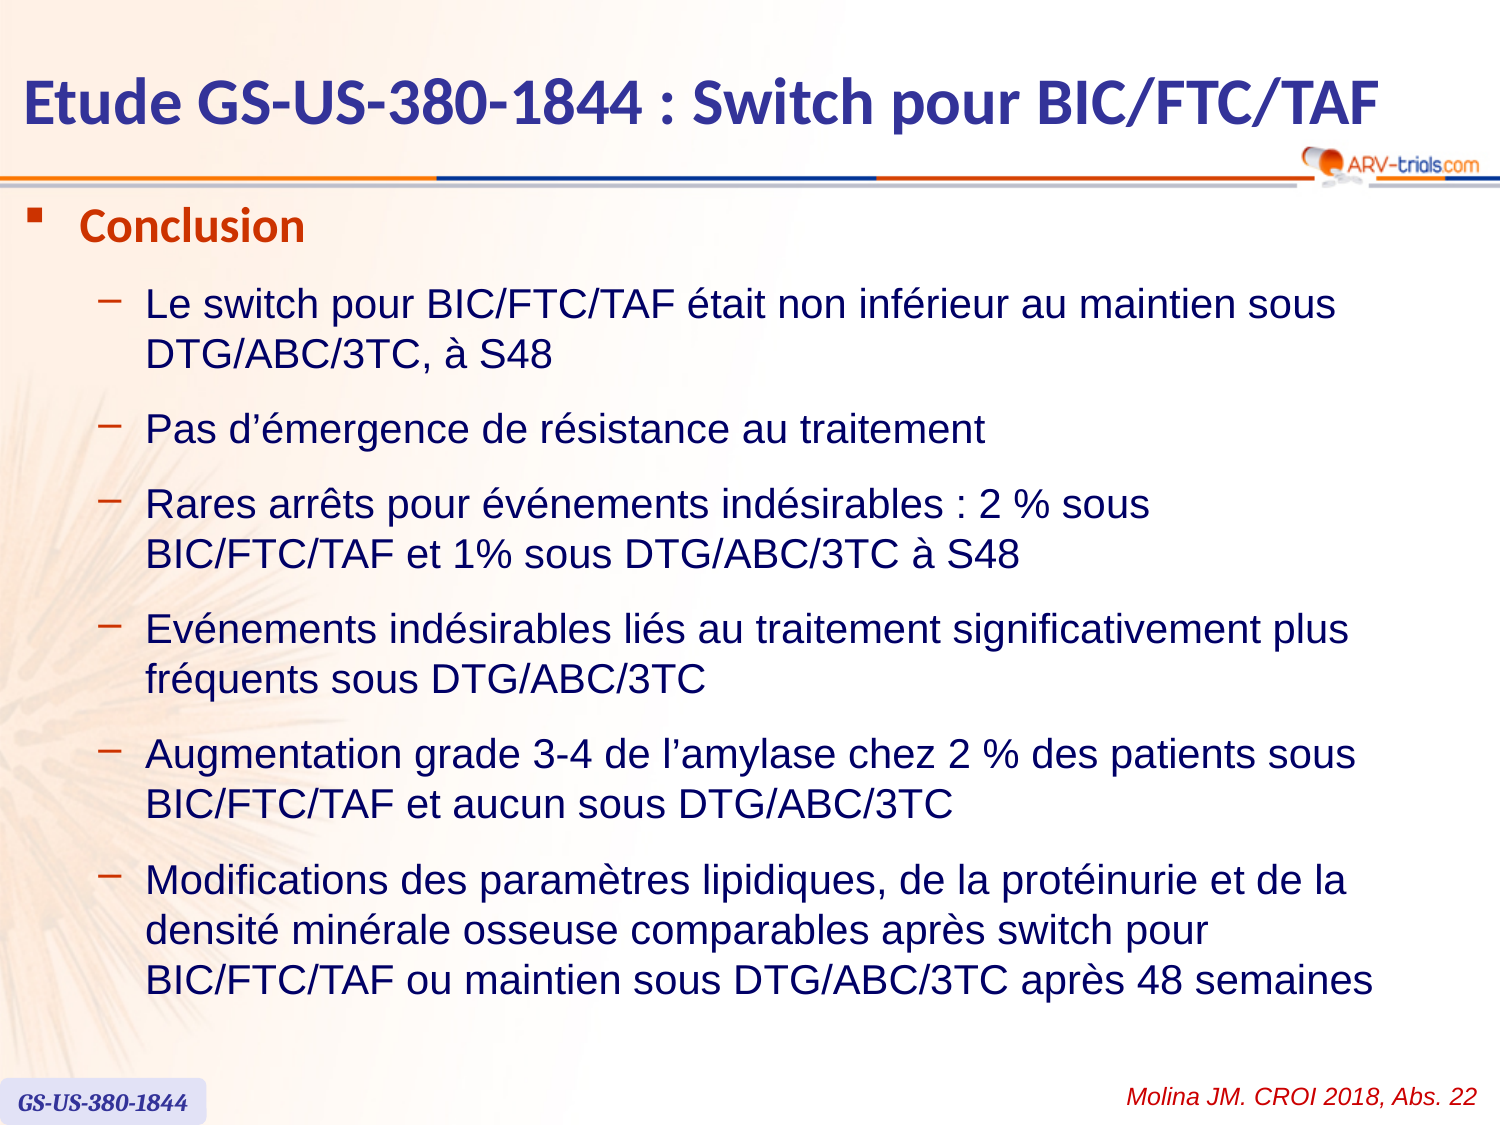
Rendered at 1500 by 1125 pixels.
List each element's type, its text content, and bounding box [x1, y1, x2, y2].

text_box GS-US-380-1844 [0, 1077, 207, 1125]
text_box Molina JM. CROI 2018, Abs. 22 [967, 1073, 1493, 1118]
title Etude GS-US-380-1844 : Switch pour BIC/FTC/TAF [8, 6, 1440, 190]
picture [0, 0, 1500, 1125]
list Conclusion Le switch pour BIC/FTC/TAF était non inférieur au maintien sous DTG/ABC/3TC, à S48 Pas d’émergence de résistance au traitement Rares arrêts pour événements indésirables : 2 % sous BIC/FTC/TAF et 1% sous DTG/ABC/3TC à S48 Evénements indésirables liés au traitement significativement plus fréquents sous DTG/ABC/3TC Augmentation grade 3-4 de l’amylase chez 2 % des patients sous BIC/FTC/TAF et aucun sous DTG/ABC/3TC Modifications des paramètres lipidiques, de la protéinurie et de la densité minérale osseuse comparables après switch pour BIC/FTC/TAF ou maintien sous DTG/ABC/3TC après 48 semaines [8, 190, 1424, 1055]
